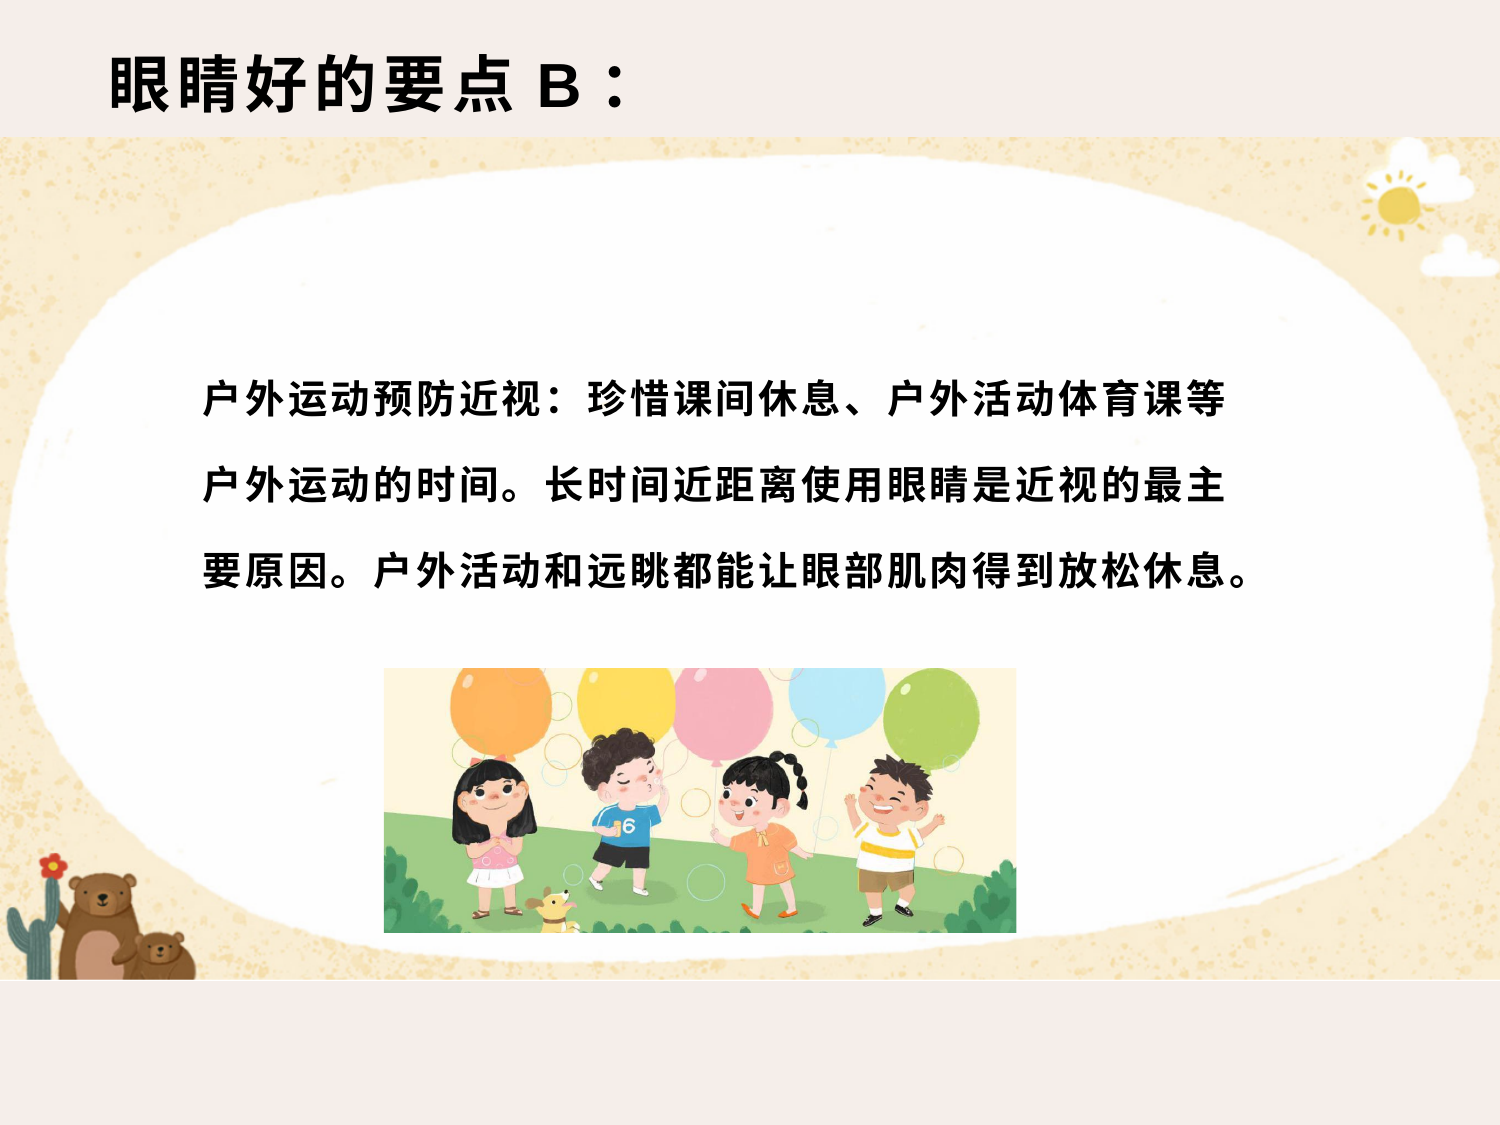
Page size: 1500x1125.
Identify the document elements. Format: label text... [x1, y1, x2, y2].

text_box 眼睛好的要点B： [100, 31, 1488, 129]
picture [0, 137, 1500, 981]
